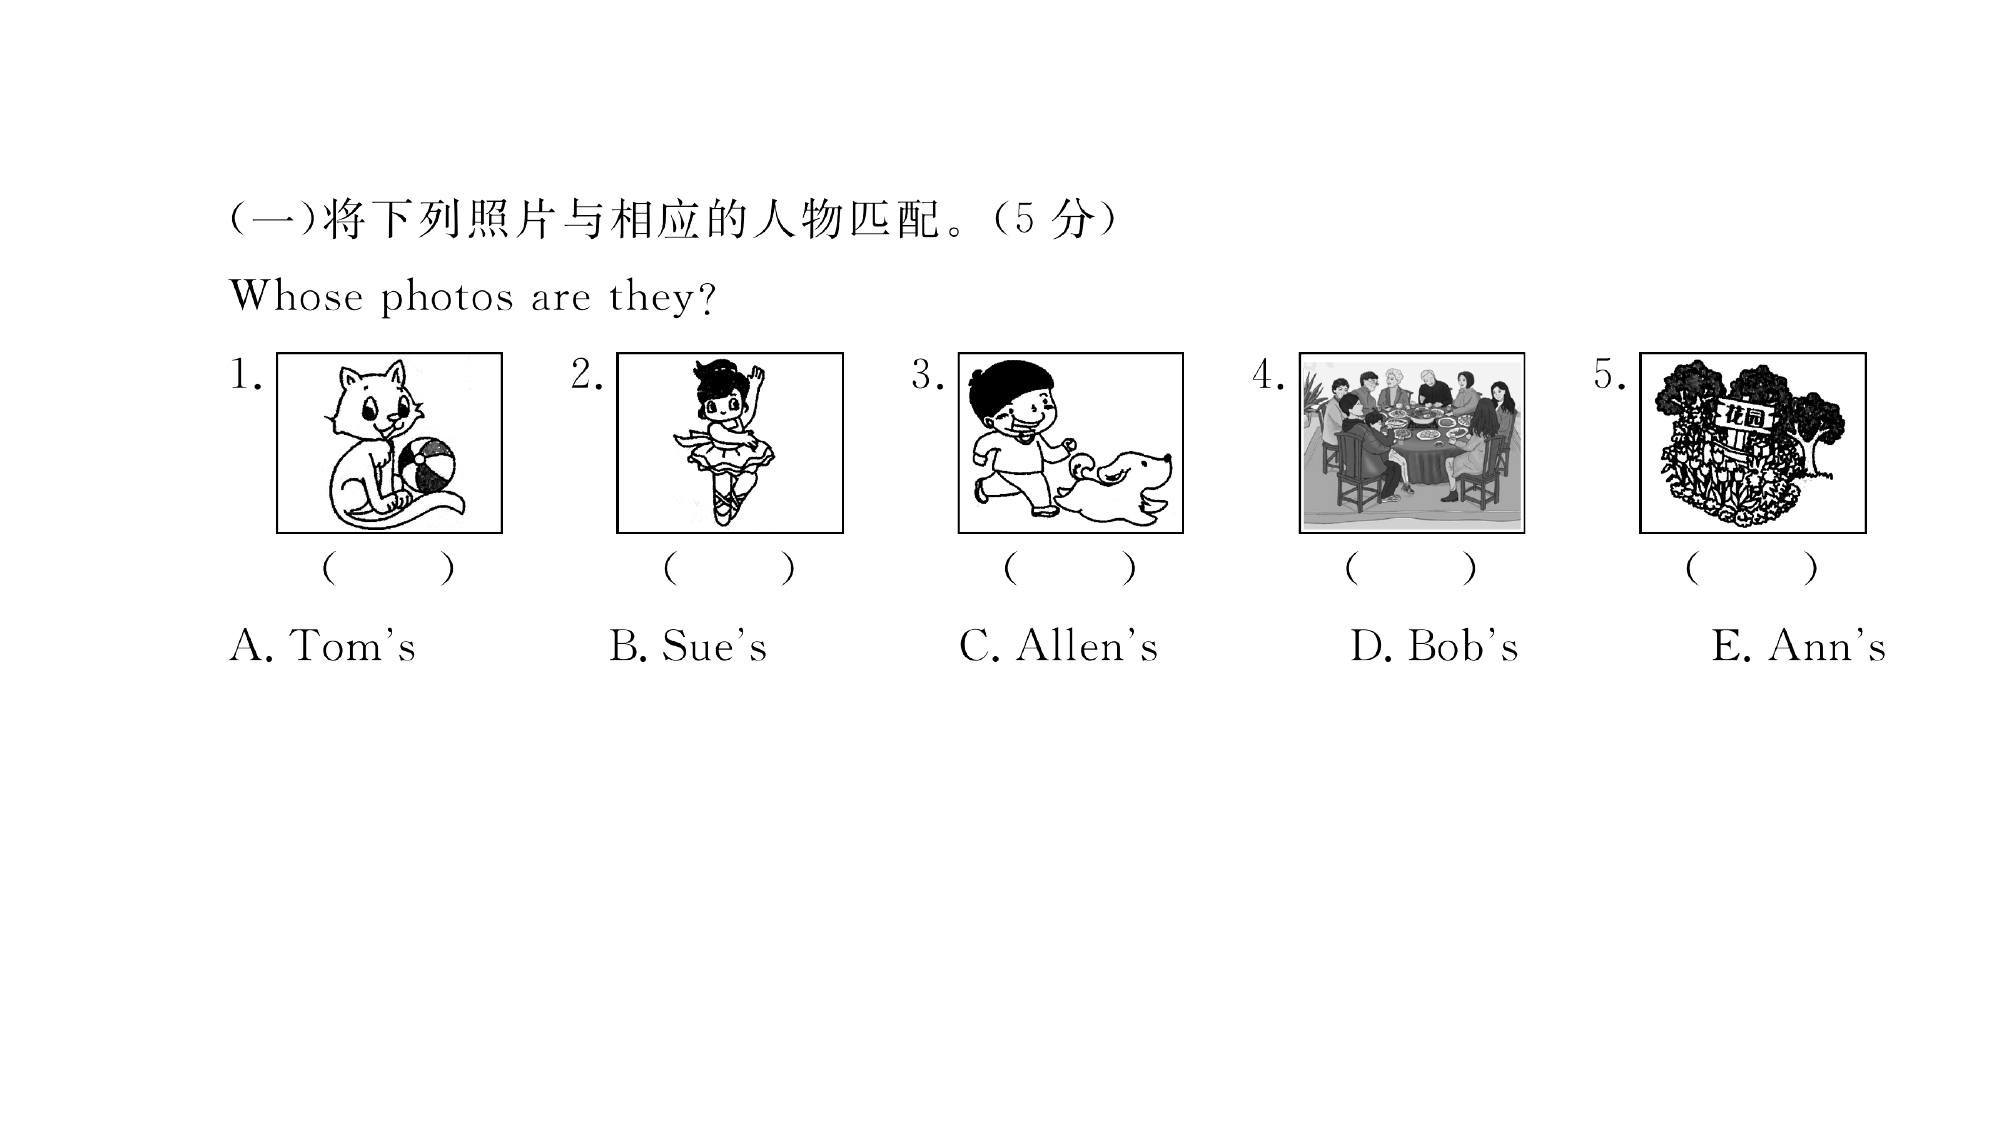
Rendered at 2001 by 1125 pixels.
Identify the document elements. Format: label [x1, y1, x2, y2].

picture [223, 177, 2000, 688]
